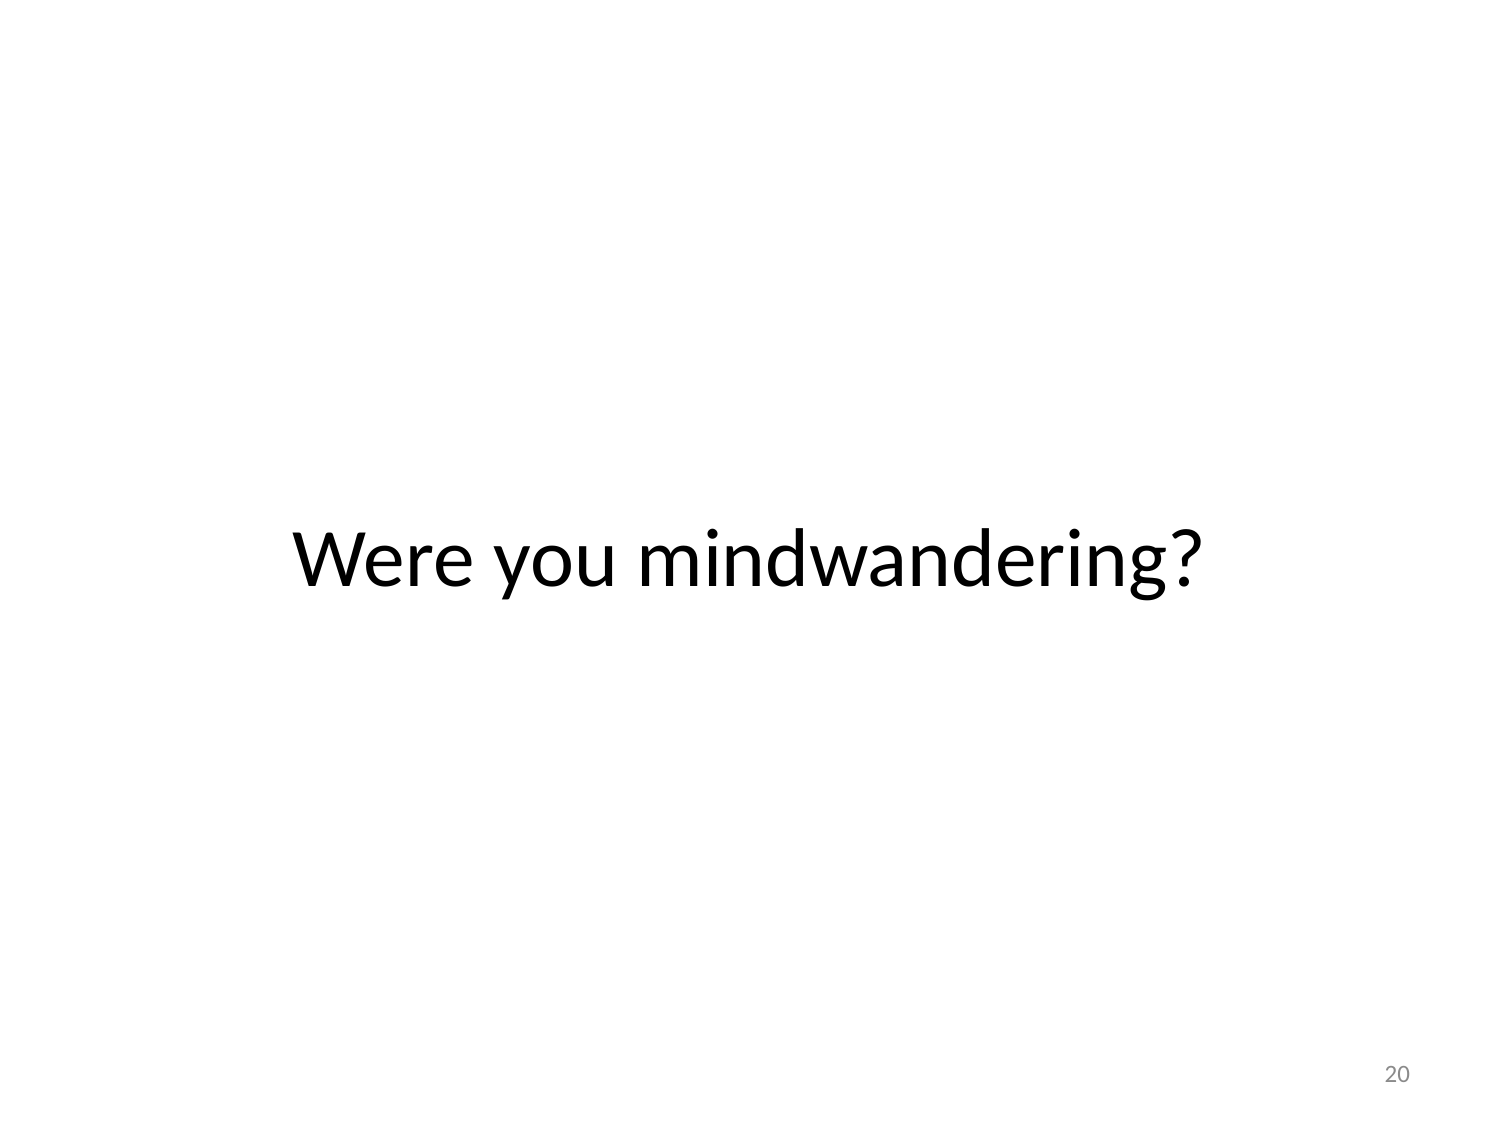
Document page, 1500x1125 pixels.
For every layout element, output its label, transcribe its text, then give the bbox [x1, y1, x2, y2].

slide_number 20 [1074, 1042, 1425, 1103]
list Were you mindwandering? [75, 262, 1425, 1005]
